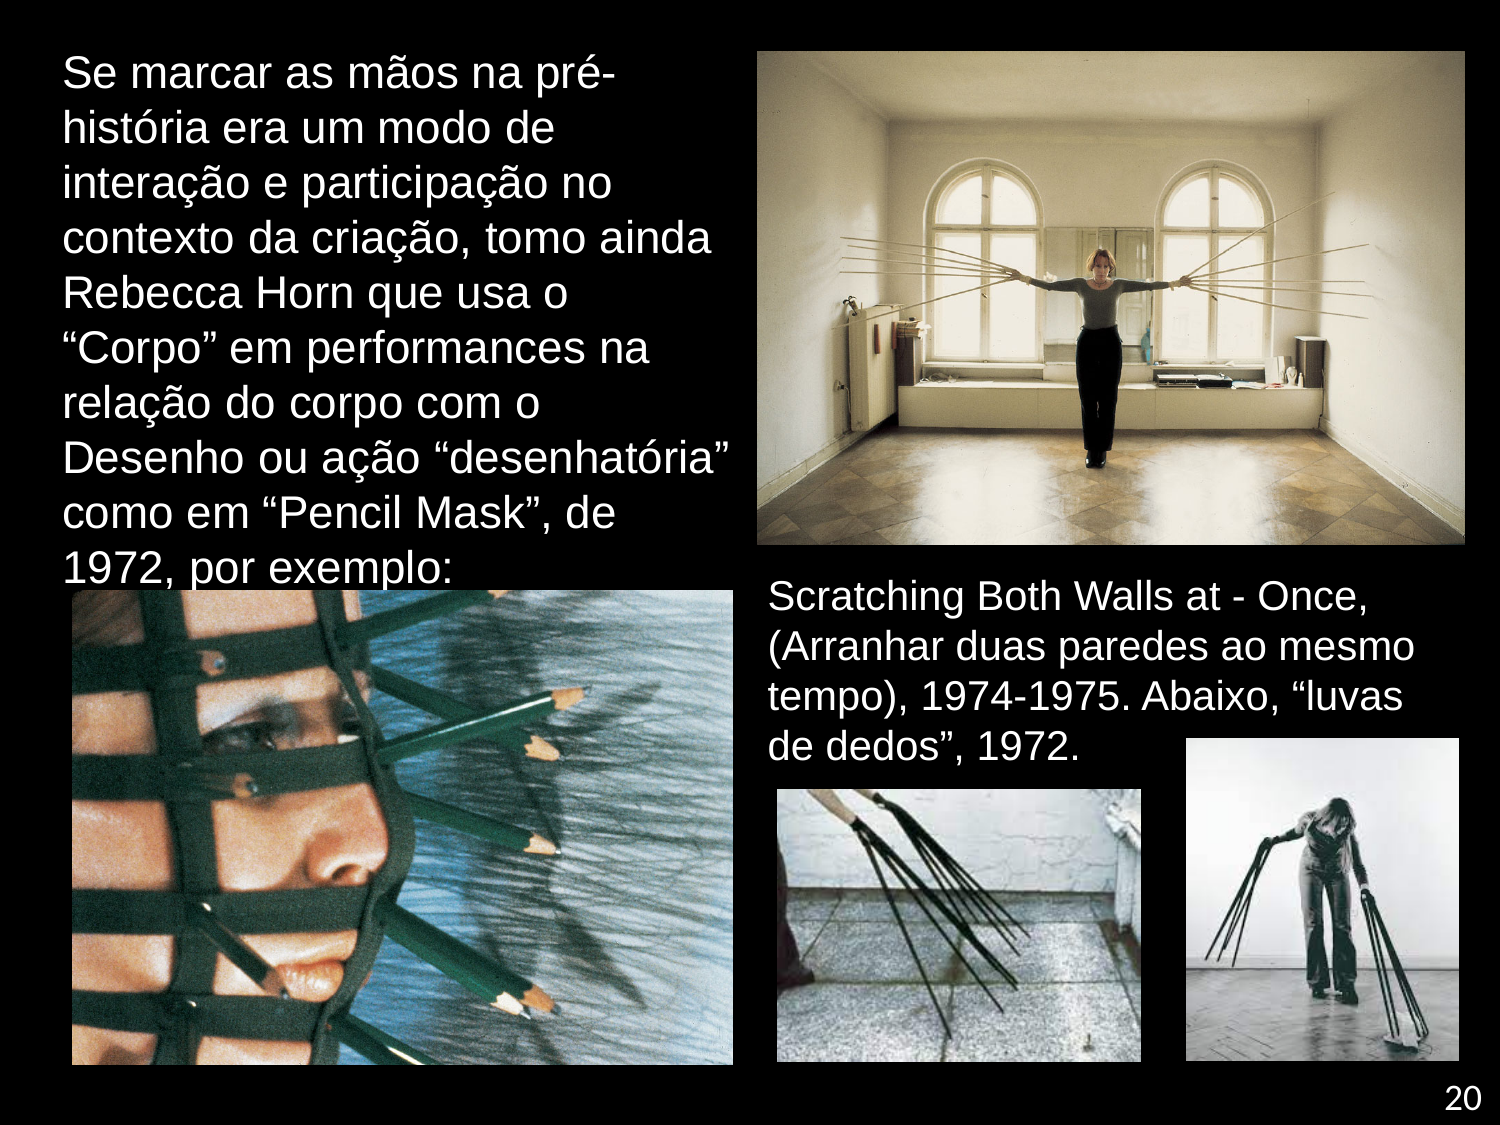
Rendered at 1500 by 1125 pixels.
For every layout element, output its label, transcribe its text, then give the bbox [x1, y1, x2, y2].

list Scratching Both Walls at - Once, (Arranhar duas paredes ao mesmo tempo), 1974-1975. Abaixo, “luvas de dedos”, 1972. [752, 561, 1449, 757]
picture [777, 789, 1141, 1062]
picture [72, 590, 733, 1065]
picture [757, 51, 1465, 545]
text_box 20 [1429, 1065, 1498, 1125]
list Se marcar as mãos na pré-história era um modo de interação e participação no contexto da criação, tomo ainda Rebecca Horn que usa o “Corpo” em performances na relação do corpo com o Desenho ou ação “desenhatória” como em “Pencil Mask”, de 1972, por exemplo: [47, 35, 750, 547]
picture [1185, 738, 1459, 1061]
